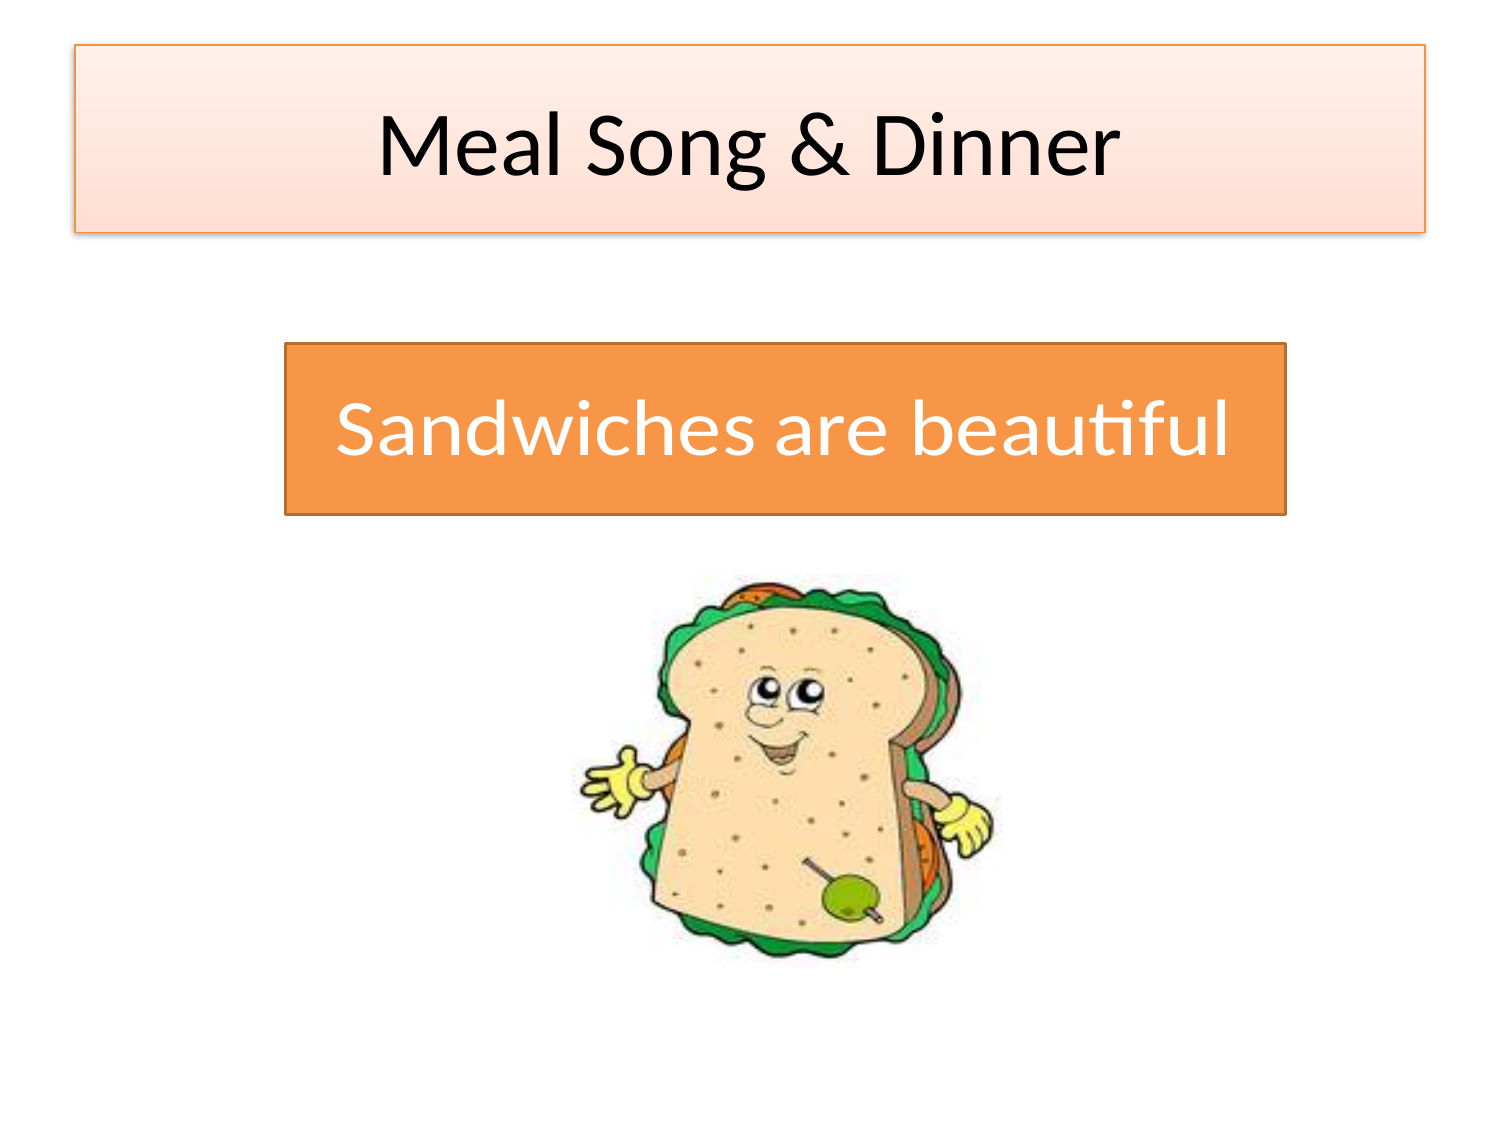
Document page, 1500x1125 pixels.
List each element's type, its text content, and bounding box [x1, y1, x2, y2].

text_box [187, 272, 1363, 1069]
title Meal Song & Dinner [74, 44, 1426, 233]
